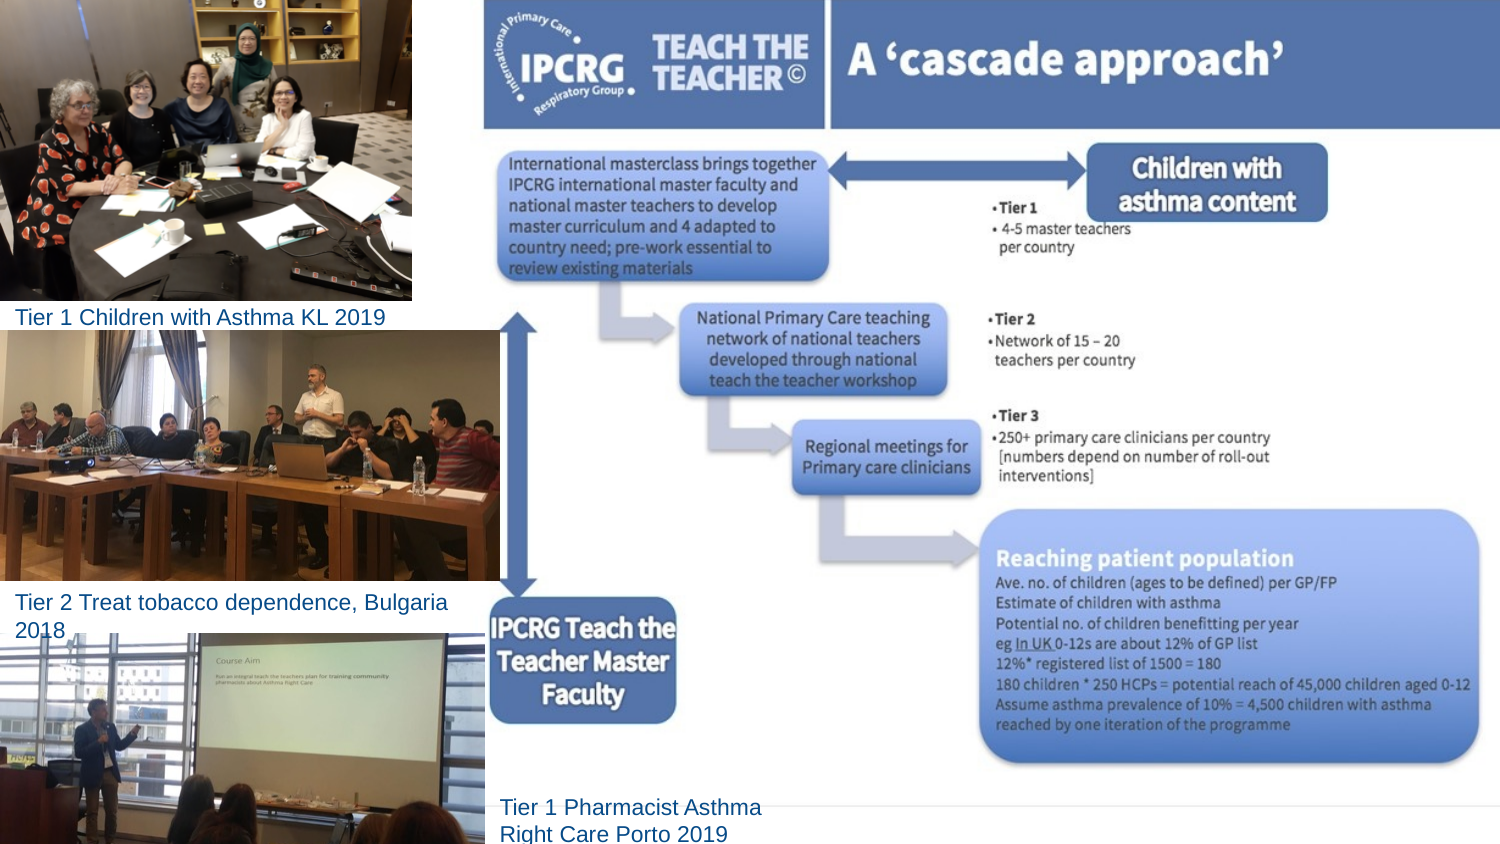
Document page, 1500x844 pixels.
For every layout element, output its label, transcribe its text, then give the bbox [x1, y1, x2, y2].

picture [0, 0, 1500, 844]
text_box Tier 1 Pharmacist Asthma Right Care Porto 2019 [490, 838, 818, 844]
text_box Tier 1 Children with Asthma KL 2019 [0, 307, 407, 329]
text_box Tier 2 Treat tobacco dependence, Bulgaria 2018 [0, 587, 407, 631]
